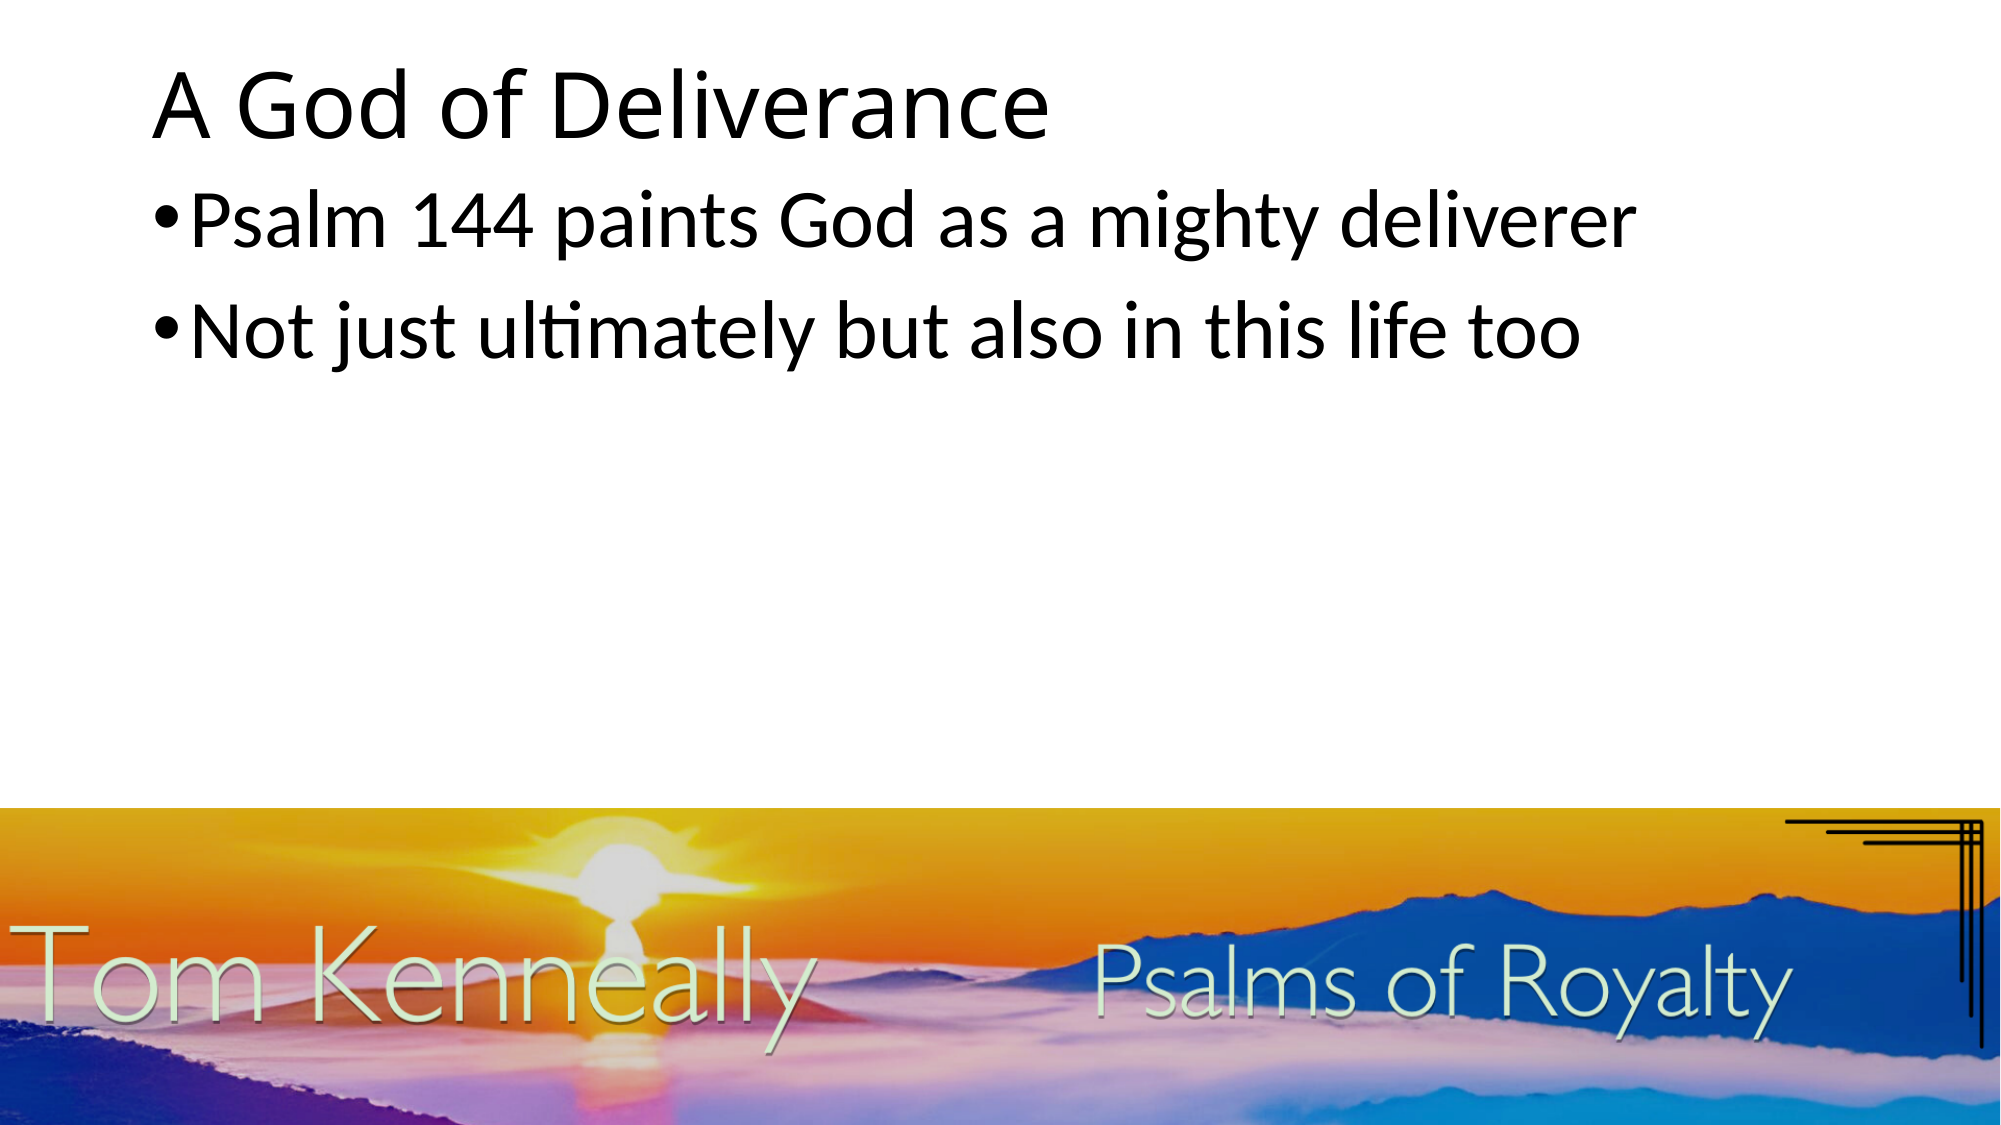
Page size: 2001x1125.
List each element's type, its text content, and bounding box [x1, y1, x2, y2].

list Psalm 144 paints God as a mighty deliverer Not just ultimately but also in this life too [137, 168, 1863, 883]
picture [0, 0, 2001, 1125]
title A God of Deliverance [137, 0, 1863, 168]
